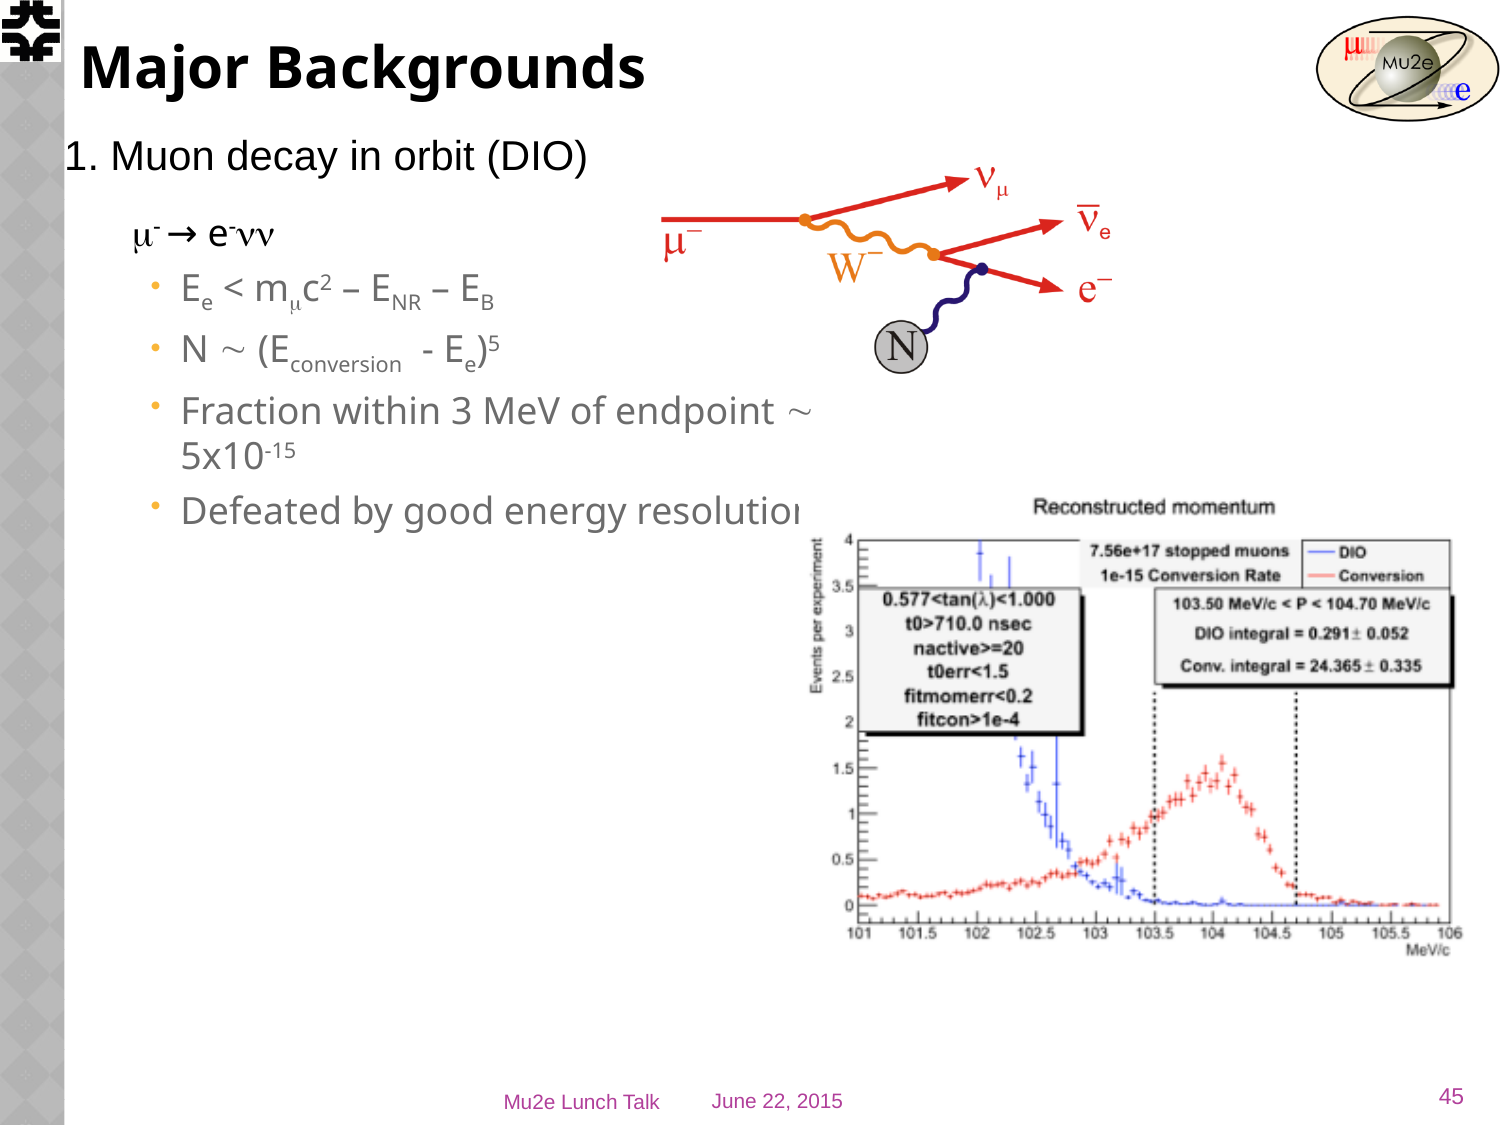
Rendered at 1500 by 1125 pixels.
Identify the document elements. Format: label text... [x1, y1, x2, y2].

picture [0, 0, 61, 62]
title Major Backgrounds [72, 27, 1313, 101]
slide_number 52 [657, 200, 836, 382]
picture [798, 484, 1465, 959]
footer Mu2e Lunch Talk [75, 1075, 675, 1114]
slide_number 45 [1367, 1071, 1465, 1110]
text_box 1. Muon decay in orbit (DIO) [49, 120, 867, 186]
picture [1315, 15, 1500, 122]
text_box [0, 0, 65, 1125]
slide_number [696, 1075, 1025, 1114]
list m- → e-nn Ee < mmc2 – ENR – EB N  (Econversion - Ee)5 Fraction within 3 MeV of endpoint  5x10-15 Defeated by good energy resolution [92, 200, 836, 1049]
picture [661, 167, 1112, 374]
